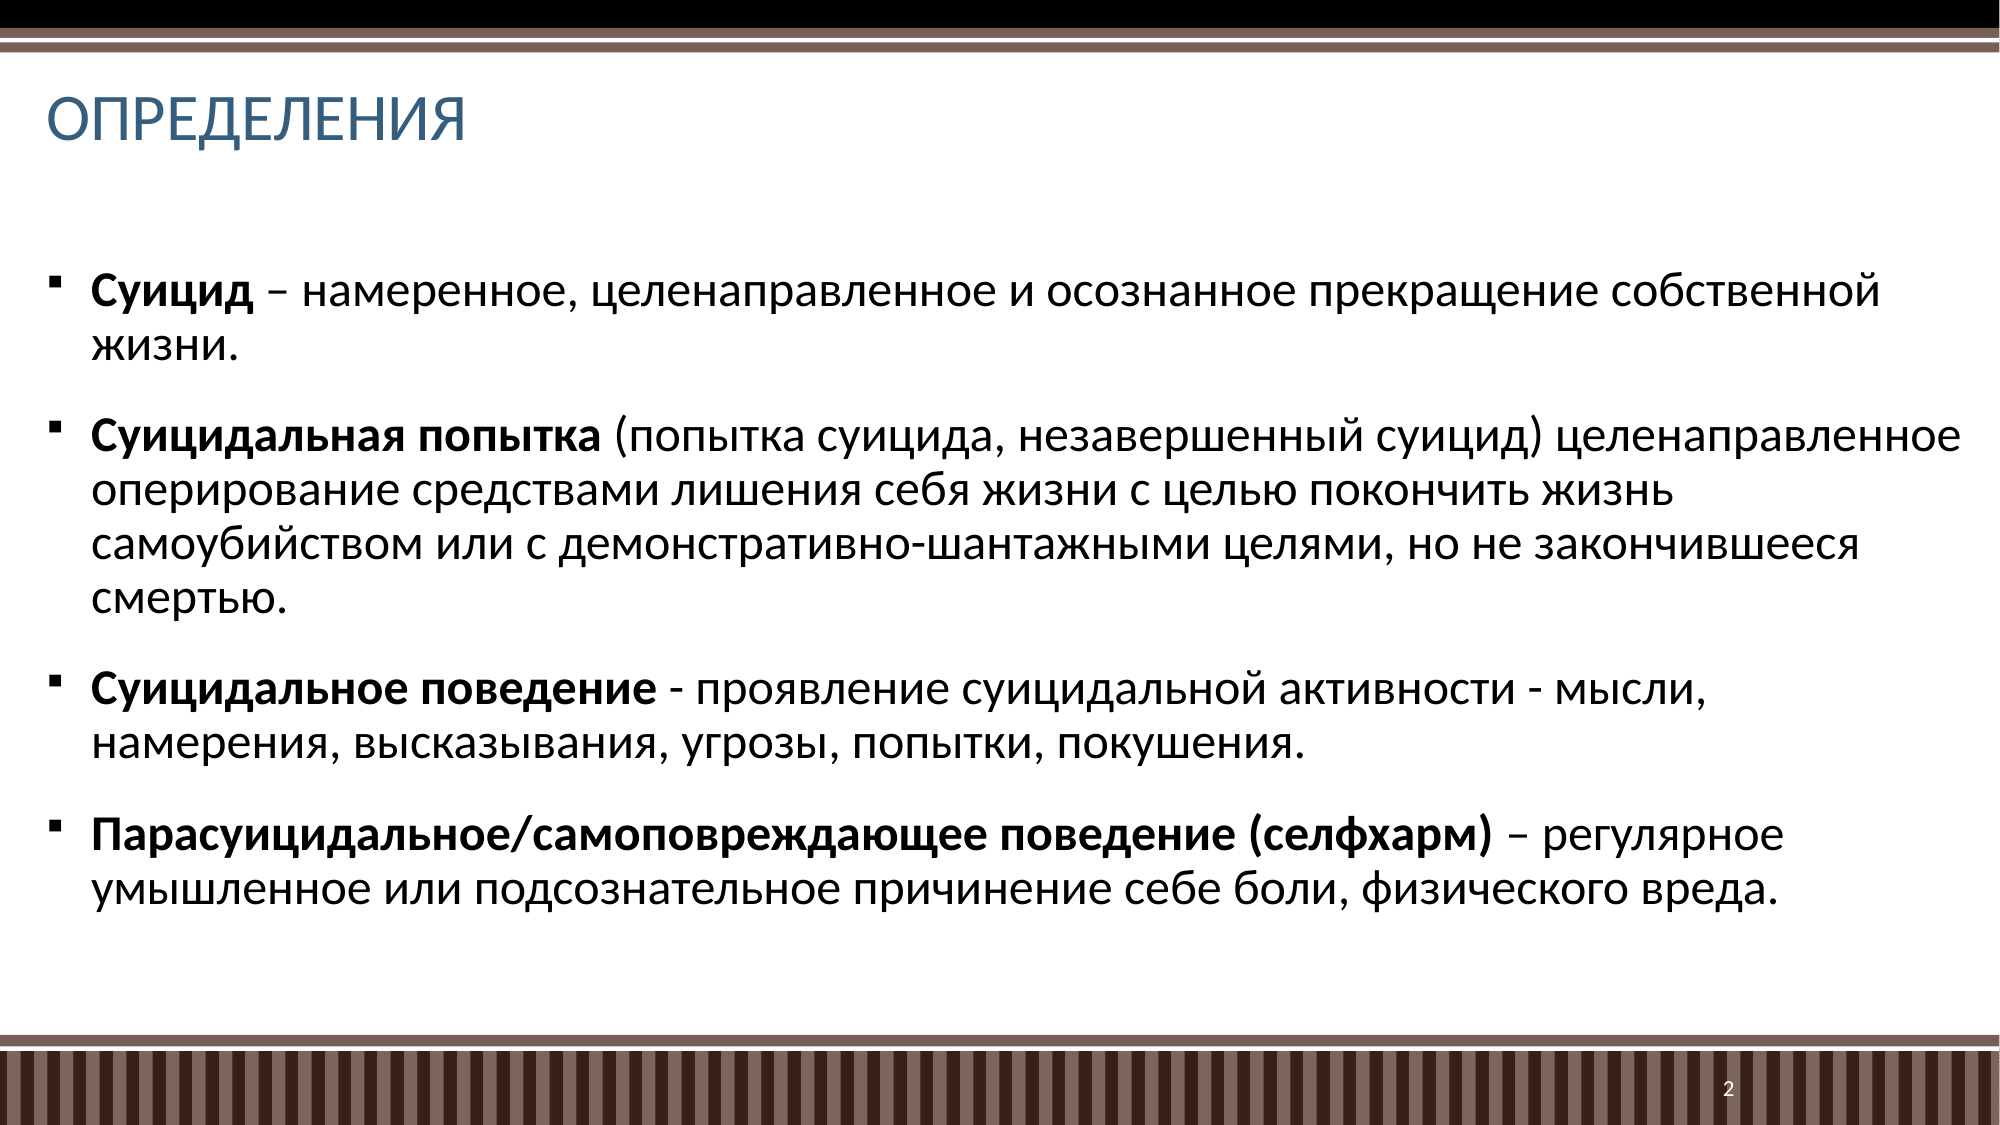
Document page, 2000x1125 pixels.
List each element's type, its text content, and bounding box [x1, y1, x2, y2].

slide_number 2 [1596, 1069, 1750, 1107]
list Суицид – намеренное, целенаправленное и осознанное прекращение собственной жизни. Суицидальная попытка (попытка суицида, незавершенный суицид) целенаправленное оперирование средствами лишения себя жизни с целью покончить жизнь самоубийством или с демонстративно-шантажными целями, но не закончившееся смертью. Суицидальное поведение - проявление суицидальной активности - мысли, намерения, высказывания, угрозы, попытки, покушения. Парасуицидальное/самоповреждающее поведение (селфхарм) – регулярное умышленное или подсознательное причинение себе боли, физического вреда. [31, 255, 1981, 1000]
title ОПРЕДЕЛЕНИЯ [31, 66, 1981, 163]
